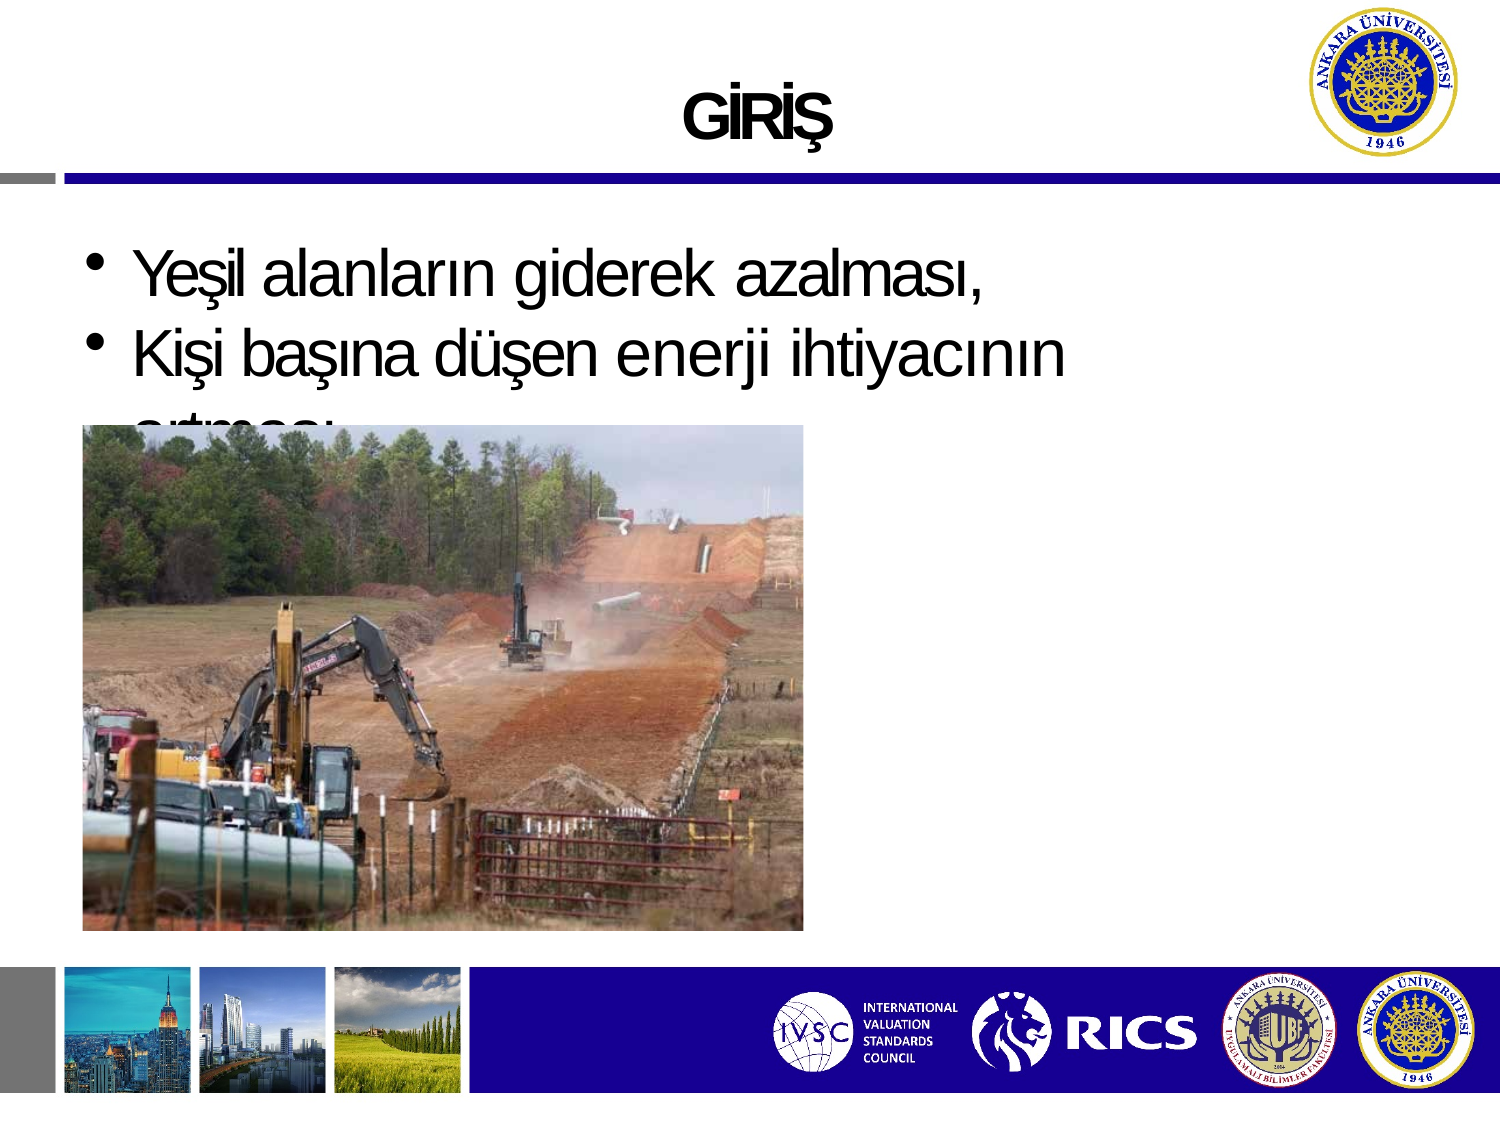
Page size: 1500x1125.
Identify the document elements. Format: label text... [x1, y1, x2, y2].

picture [0, 0, 1500, 1125]
text_box GİRİŞ Yeşil alanların giderek azalması, Kişi başına düşen enerji ihtiyacının artması, [82, 70, 1288, 470]
text_box [82, 425, 804, 932]
